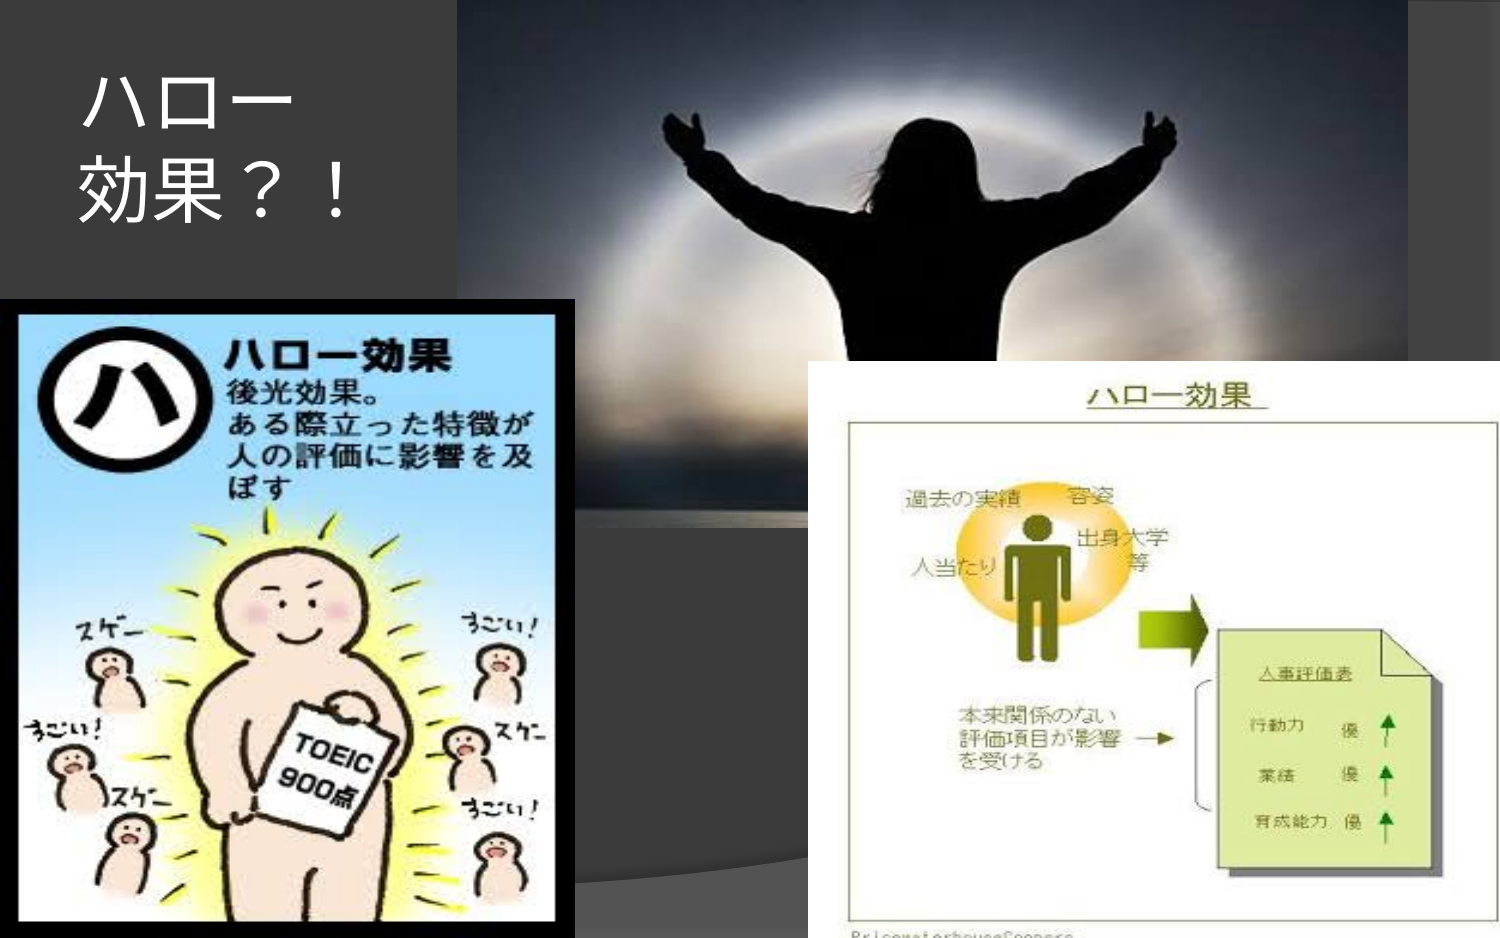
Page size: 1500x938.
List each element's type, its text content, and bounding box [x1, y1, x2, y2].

picture [0, 299, 575, 938]
picture [808, 360, 1500, 938]
title ハロー 効果？！ [70, 46, 447, 241]
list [456, 0, 1408, 528]
